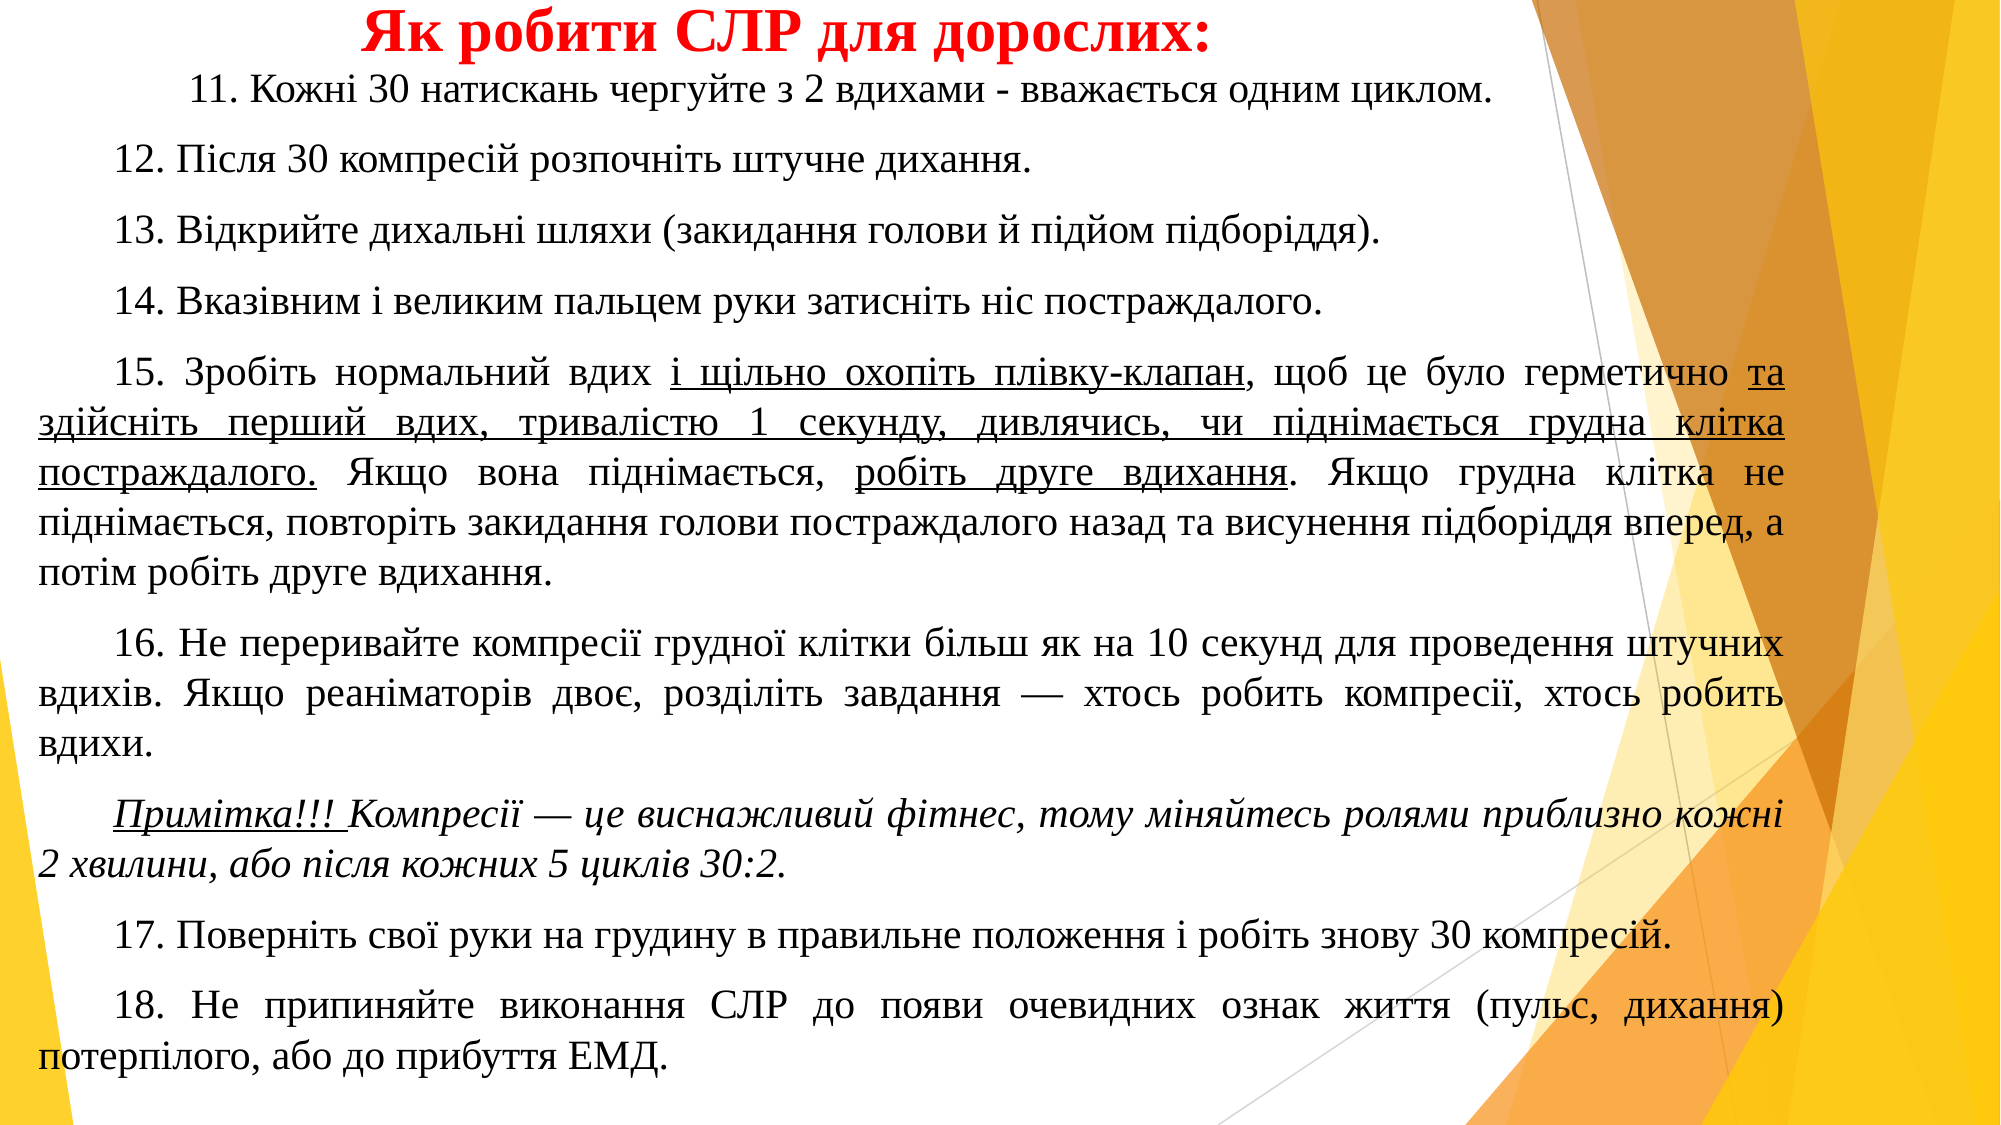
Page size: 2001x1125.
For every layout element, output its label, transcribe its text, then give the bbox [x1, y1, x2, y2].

title Як робити СЛР для дорослих: [0, 0, 1577, 74]
list 11. Кожні 30 натискань чергуйте з 2 вдихами - вважається одним циклом. 12. Після 30 компресій розпочніть штучне дихання. 13. Відкрийте дихальні шляхи (закидання голови й підйом підборіддя). 14. Вказівним і великим пальцем руки затисніть ніс постраждалого. 15. Зробіть нормальний вдих і щільно охопіть плівку-клапан, щоб це було герметично та здійсніть перший вдих, тривалістю 1 секунду, дивлячись, чи піднімається грудна клітка постраждалого. Якщо вона піднімається, робіть друге вдихання. Якщо грудна клітка не піднімається, повторіть закидання голови постраждалого назад та висунення підборіддя вперед, а потім робіть друге вдихання. 16. Не переривайте компресії грудної клітки більш як на 10 секунд для проведення штучних вдихів. Якщо реаніматорів двоє, розділіть завдання — хтось робить компресії, хтось робить вдихи. Примітка!!! Компресії — це виснажливий фітнес, тому міняйтесь ролями приблизно кожні 2 хвилини, або після кожних 5 циклів 30:2. 17. Поверніть свої руки на грудину в правильне положення і робіть знову 30 компресій. 18. Не припиняйте виконання СЛР до появи очевидних ознак життя (пульс, дихання) потерпілого, або до прибуття ЕМД. [23, 52, 1800, 1104]
